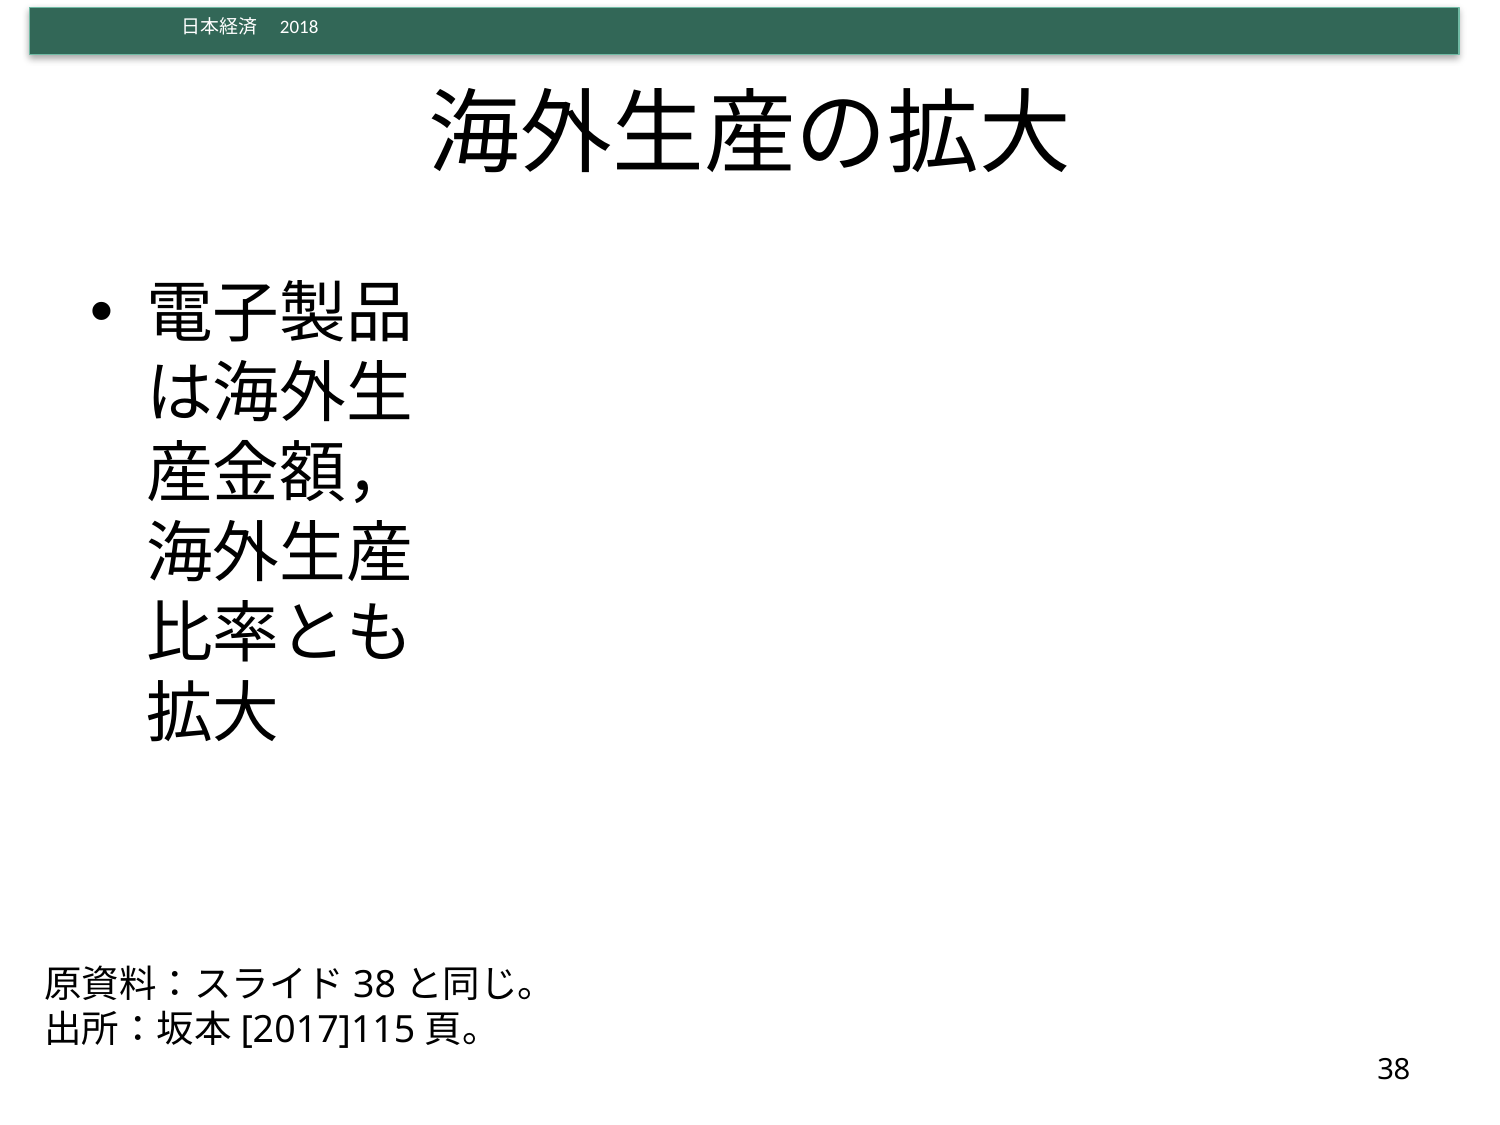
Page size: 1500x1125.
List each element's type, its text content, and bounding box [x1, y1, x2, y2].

title 海外生産の拡大 [75, 66, 1425, 256]
text_box 原資料：スライド38と同じ。 出所：坂本[2017]115頁。 [29, 952, 585, 1057]
slide_number 38 [1299, 1042, 1425, 1103]
list 電子製品は海外生産金額，海外生産比率とも拡大 [75, 262, 455, 952]
